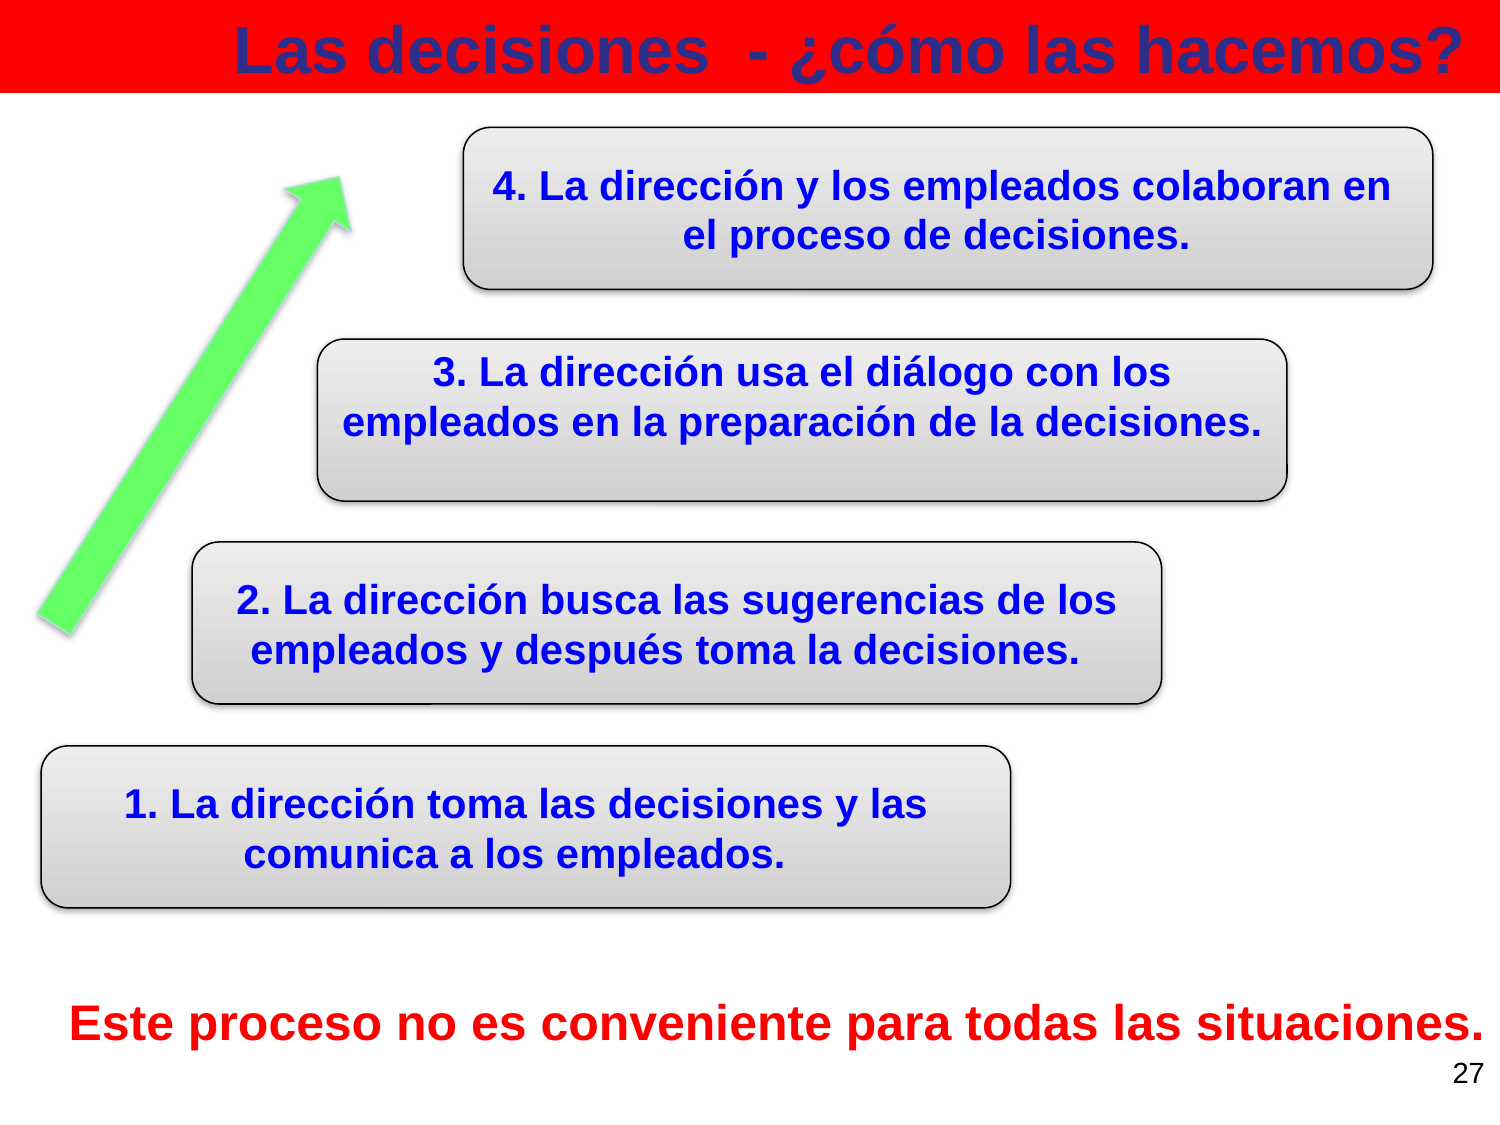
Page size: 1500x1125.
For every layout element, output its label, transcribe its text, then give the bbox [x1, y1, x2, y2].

text_box 1. La dirección toma las decisiones y las comunica a los empleados. [40, 745, 1012, 909]
title Las decisiones - ¿cómo las hacemos? [0, 0, 1500, 93]
text_box [36, 175, 353, 636]
text_box 2. La dirección busca las sugerencias de los empleados y después toma la decisiones. [191, 541, 1163, 705]
slide_number 27 [1149, 1058, 1500, 1125]
text_box 3. La dirección usa el diálogo con los empleados en la preparación de la decisiones. [316, 338, 1288, 502]
text_box Este proceso no es conveniente para todas las situaciones. [53, 982, 1500, 1058]
text_box 4. La dirección y los empleados colaboran en el proceso de decisiones. [462, 126, 1434, 291]
